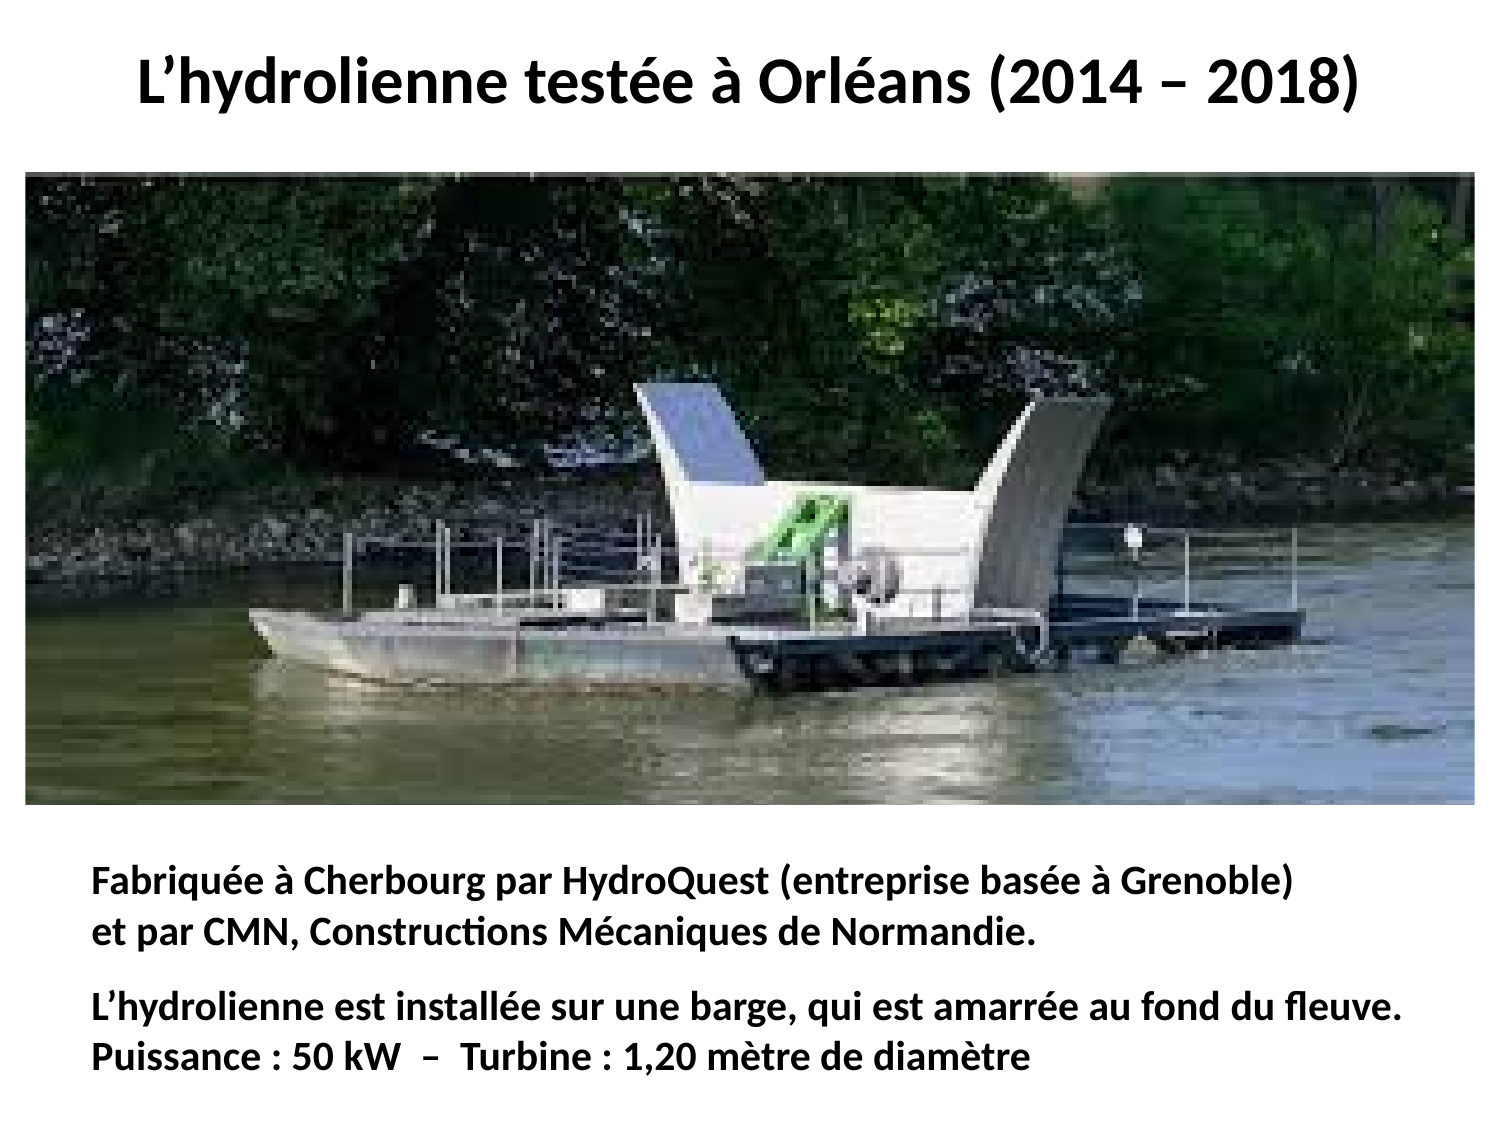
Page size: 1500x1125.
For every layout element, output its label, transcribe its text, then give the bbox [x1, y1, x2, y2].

picture [25, 172, 1475, 805]
text_box Fabriquée à Cherbourg par HydroQuest (entreprise basée à Grenoble) et par CMN, Constructions Mécaniques de Normandie. L’hydrolienne est installée sur une barge, qui est amarrée au fond du fleuve. Puissance : 50 kW – Turbine : 1,20 mètre de diamètre [76, 846, 1447, 1086]
text_box L’hydrolienne testée à Orléans (2014 – 2018) [58, 29, 1442, 125]
